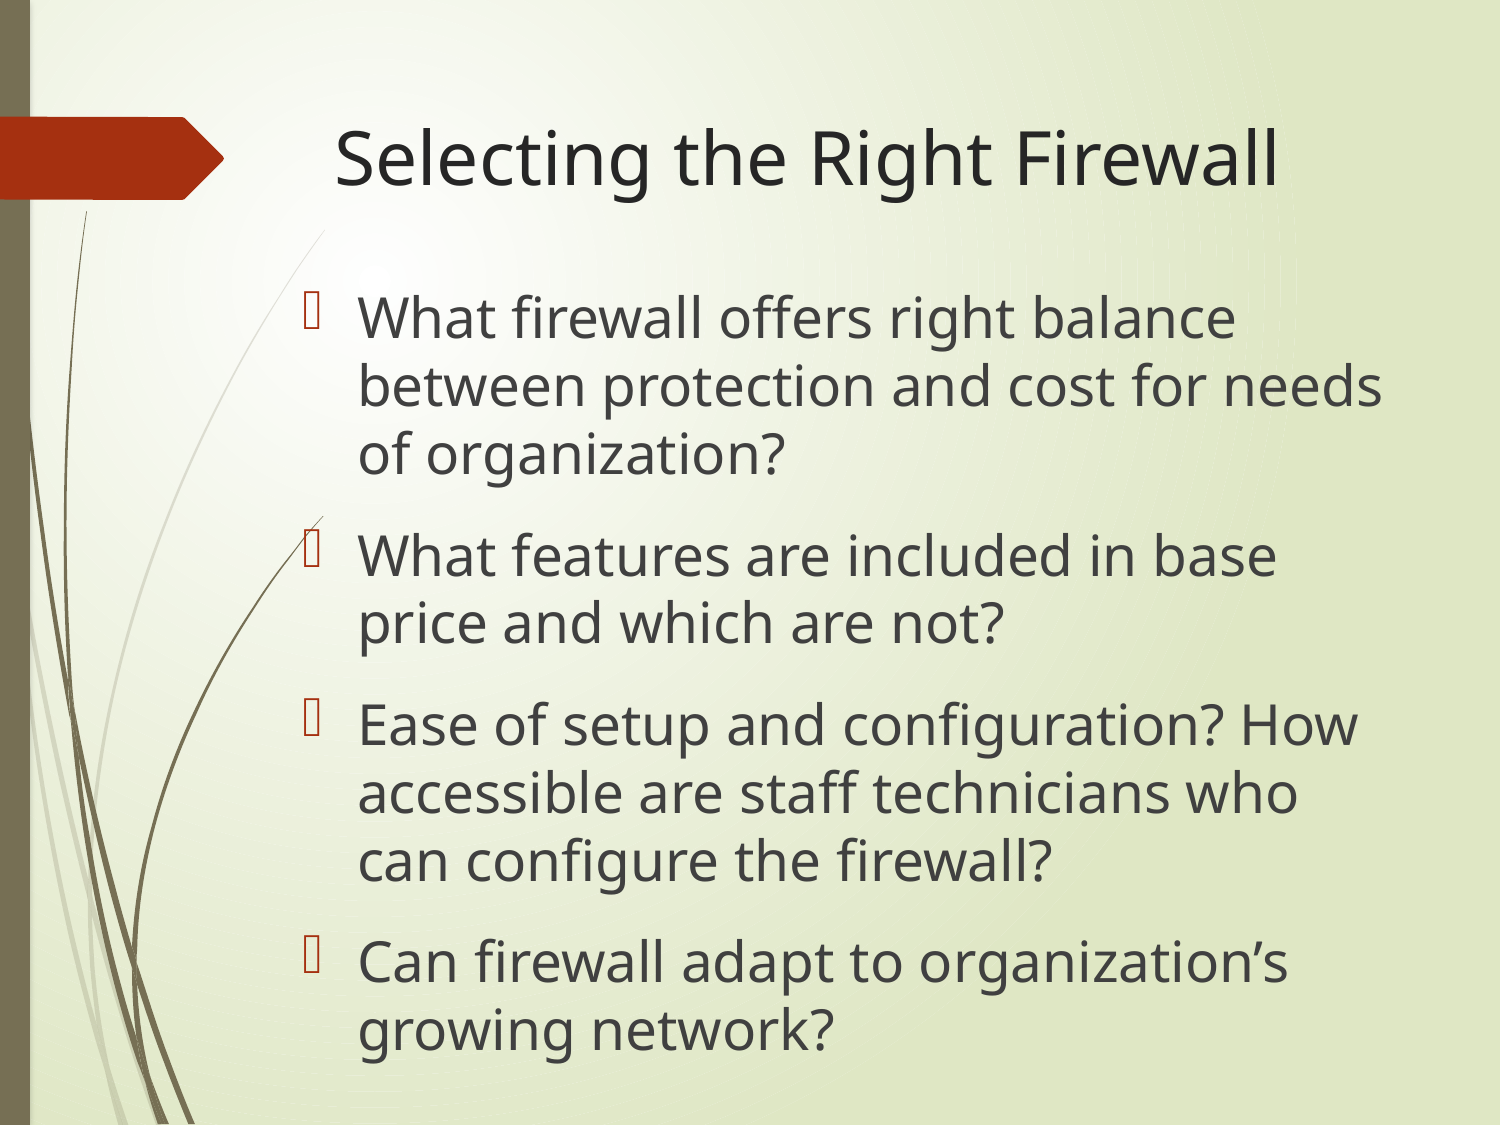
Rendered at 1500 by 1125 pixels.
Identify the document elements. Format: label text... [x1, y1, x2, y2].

title Selecting the Right Firewall [319, 102, 1400, 275]
list What firewall offers right balance between protection and cost for needs of organization? What features are included in base price and which are not? Ease of setup and configuration? How accessible are staff technicians who can configure the firewall? Can firewall adapt to organization’s growing network? [287, 275, 1413, 1075]
